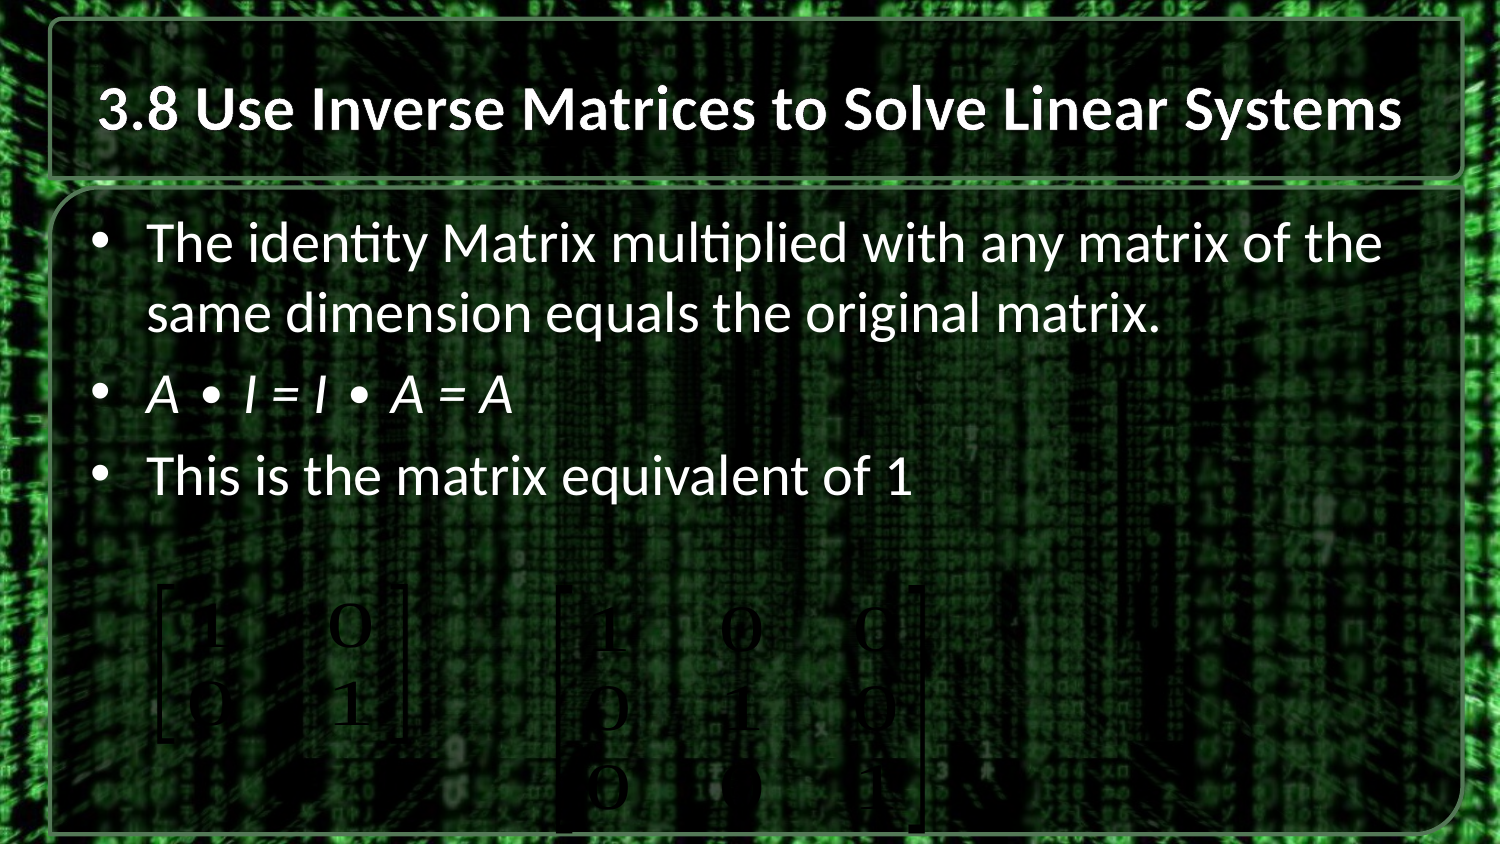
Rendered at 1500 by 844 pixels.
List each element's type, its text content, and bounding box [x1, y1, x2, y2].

title 3.8 Use Inverse Matrices to Solve Linear Systems [75, 33, 1425, 175]
list The identity Matrix multiplied with any matrix of the same dimension equals the original matrix. A ∙ I = I ∙ A = A This is the matrix equivalent of 1 [75, 196, 1425, 754]
picture [0, 0, 1500, 844]
